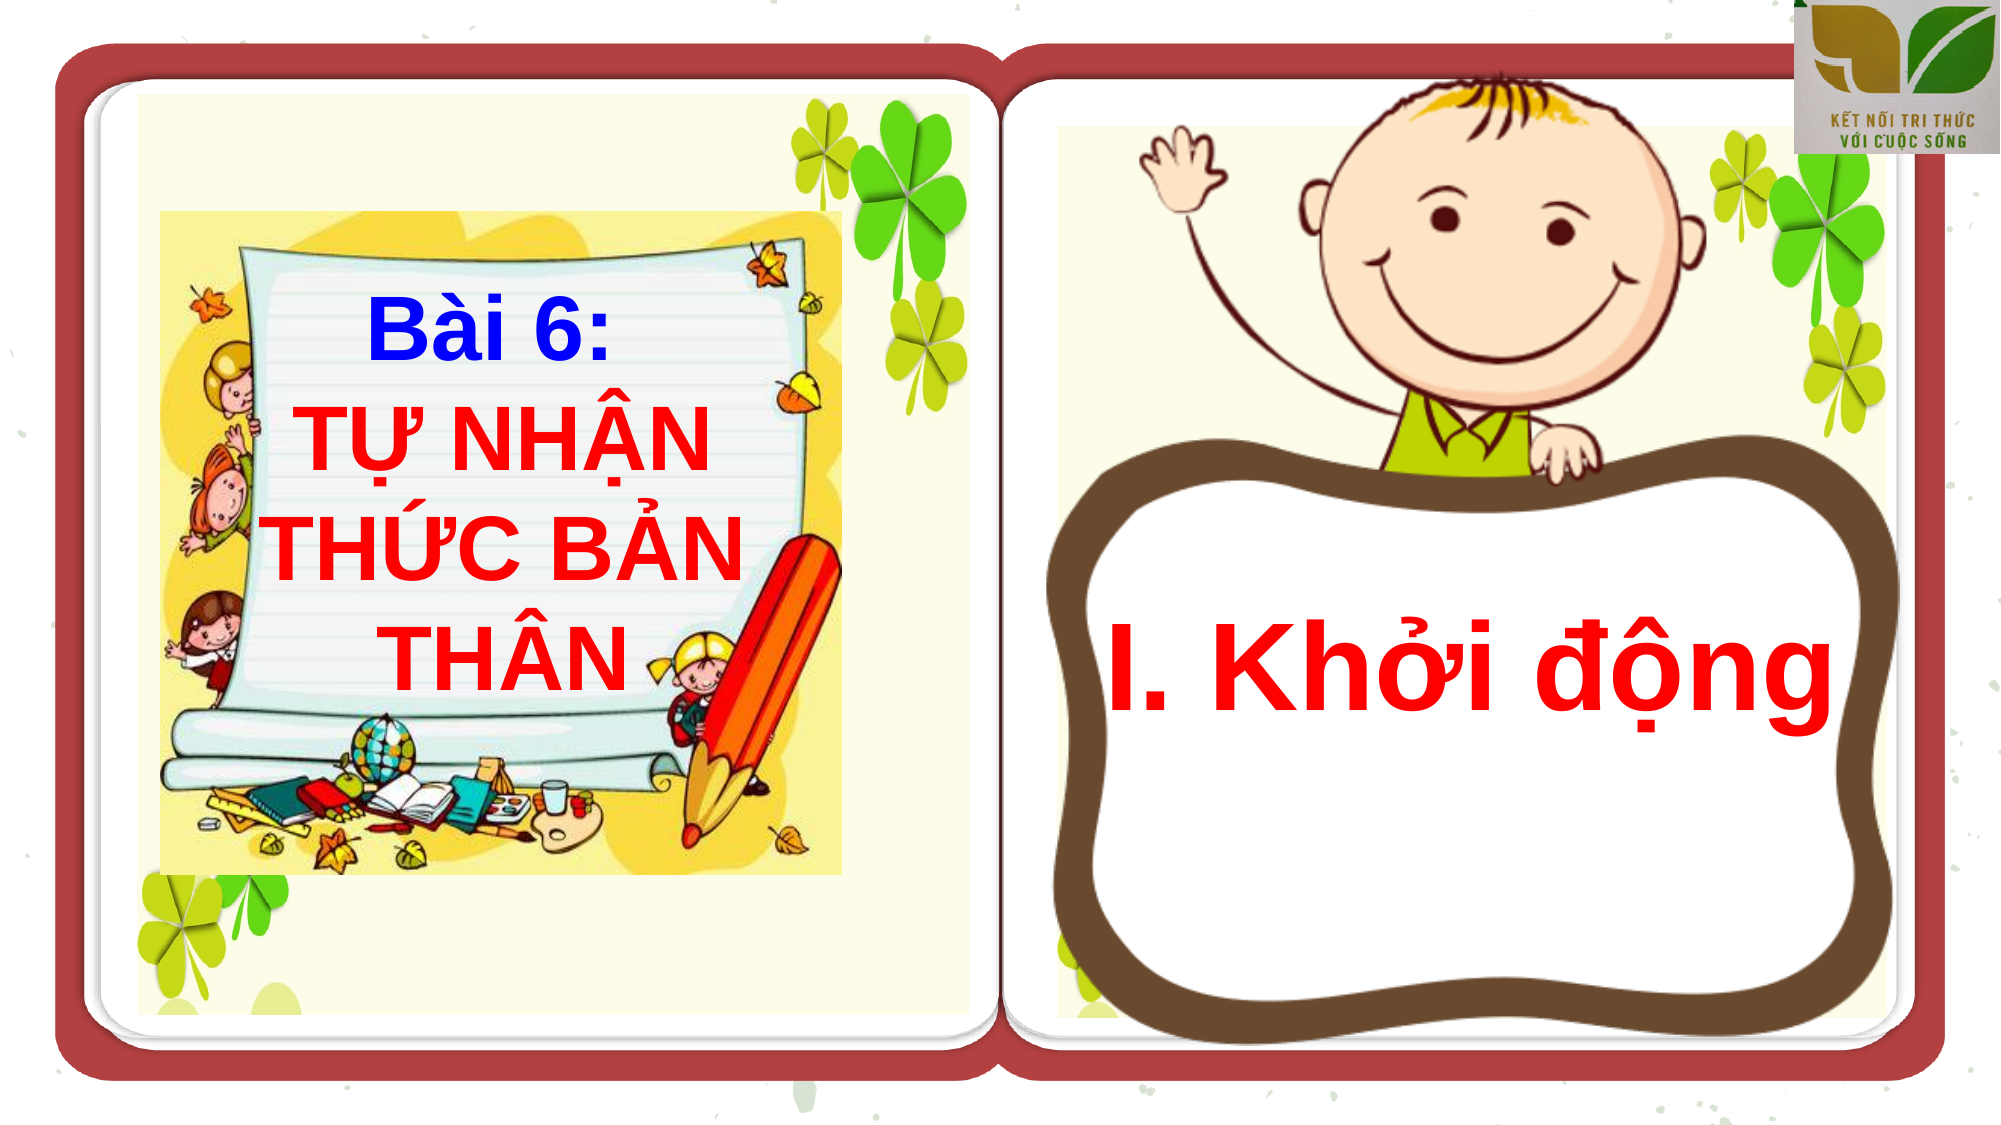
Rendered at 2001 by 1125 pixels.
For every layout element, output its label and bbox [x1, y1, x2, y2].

picture [55, 0, 2000, 1081]
text_box [137, 94, 969, 1015]
